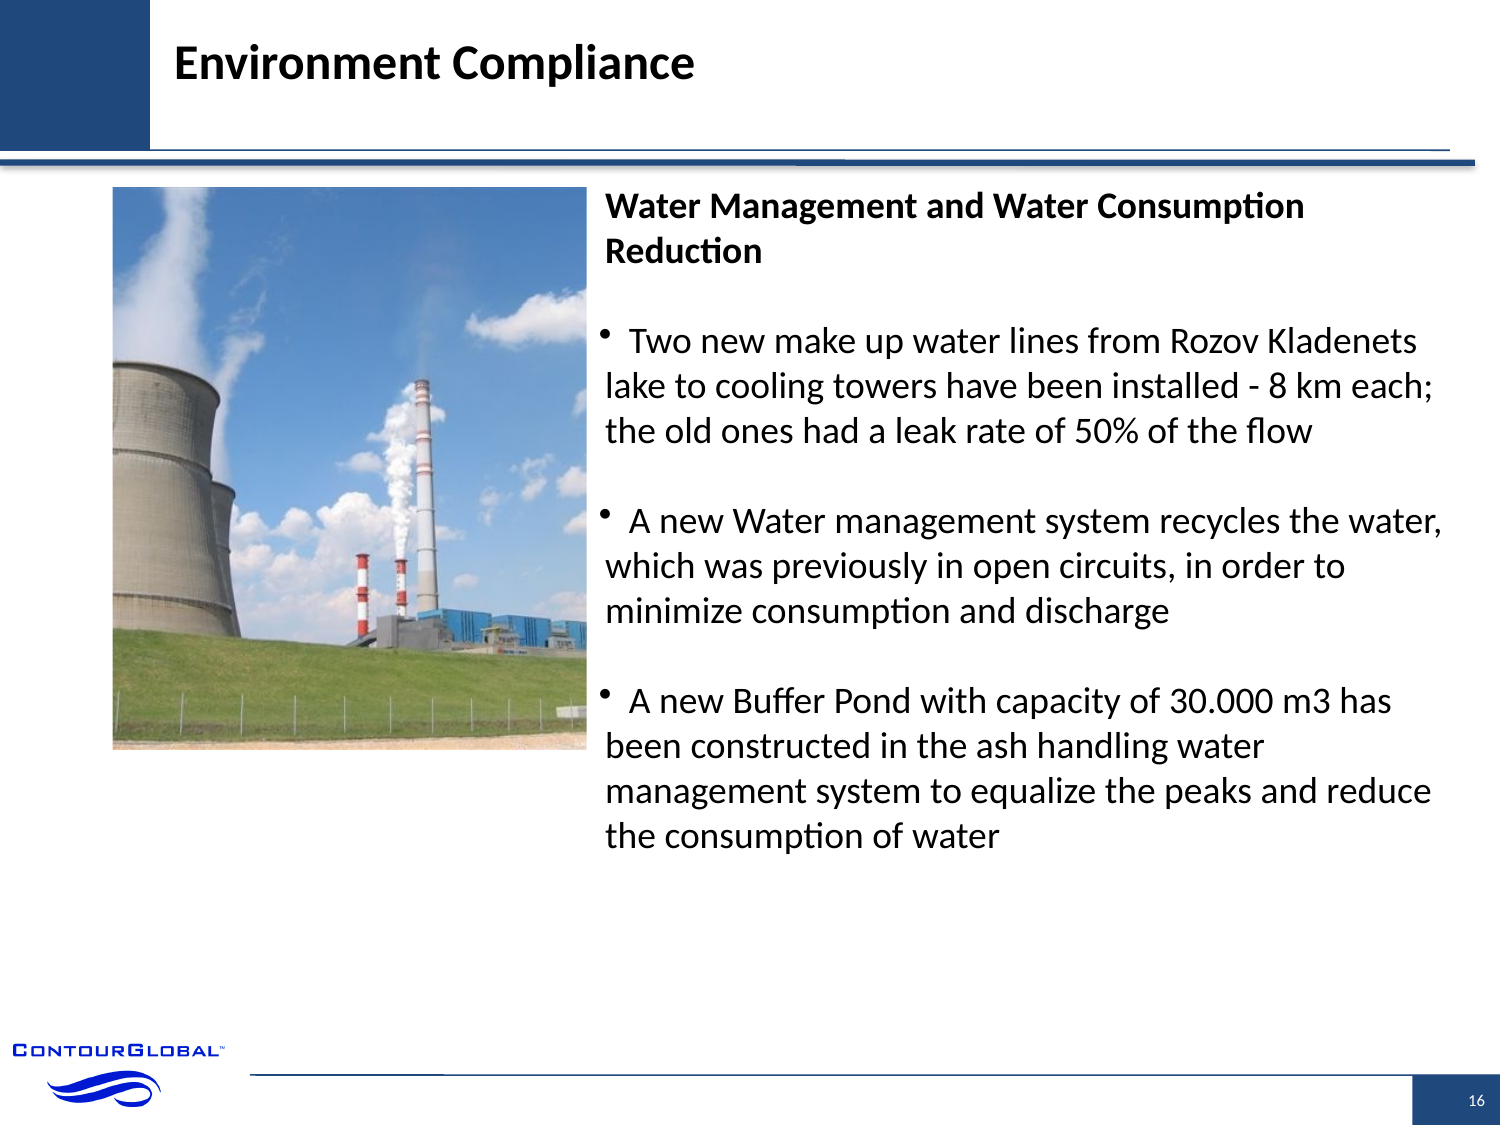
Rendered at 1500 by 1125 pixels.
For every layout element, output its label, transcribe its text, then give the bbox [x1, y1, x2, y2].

picture [13, 1027, 225, 1107]
picture [112, 187, 587, 751]
text_box Environment Compliance [159, 22, 1447, 138]
text_box Water Management and Water Consumption Reduction Two new make up water lines from Rozov Kladenets lake to cooling towers have been installed - 8 km each; the old ones had a leak rate of 50% of the flow A new Water management system recycles the water, which was previously in open circuits, in order to minimize consumption and discharge A new Buffer Pond with capacity of 30.000 m3 has been constructed in the ash handling water management system to equalize the peaks and reduce the consumption of water [598, 181, 1460, 988]
